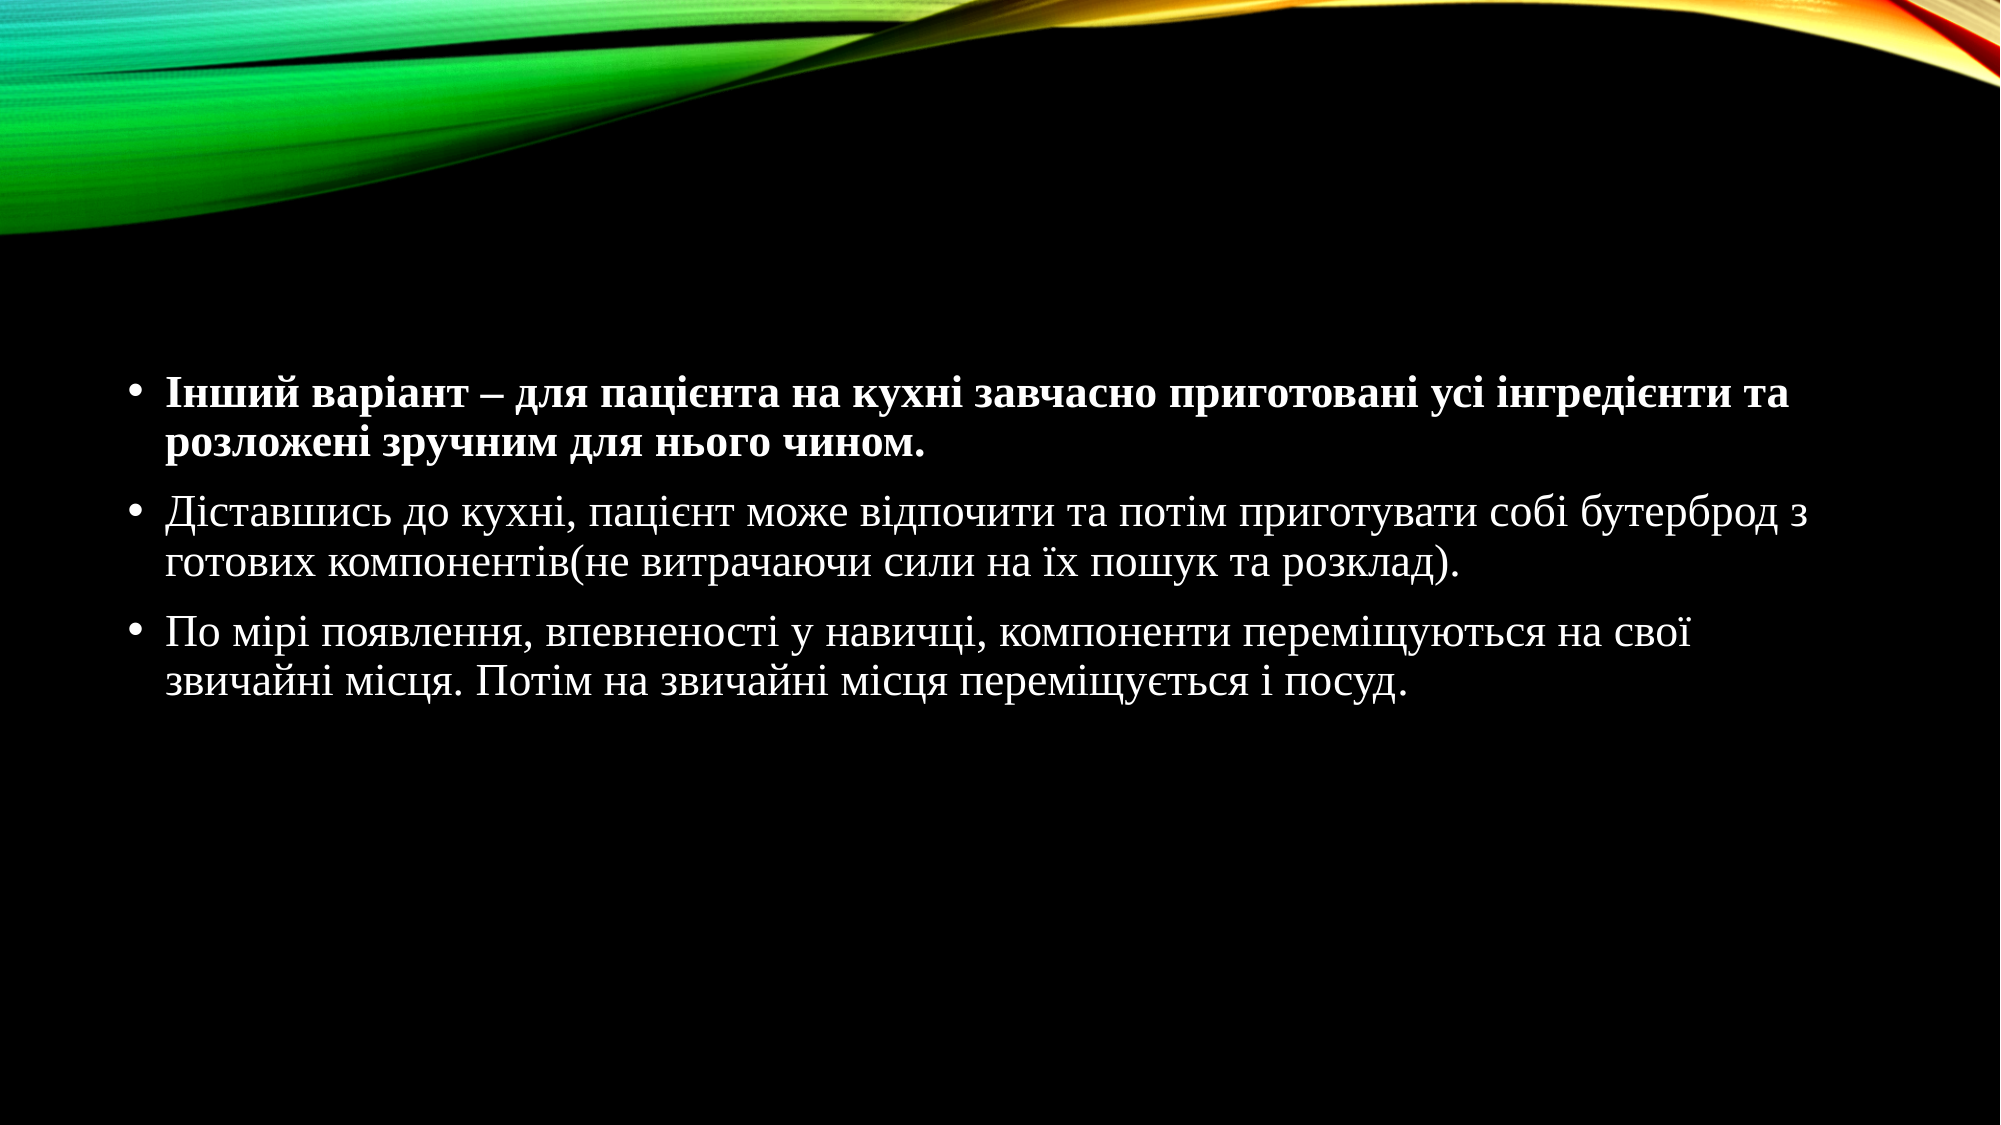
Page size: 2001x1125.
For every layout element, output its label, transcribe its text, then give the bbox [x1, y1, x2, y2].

list Інший варіант – для пацієнта на кухні завчасно приготовані усі інгредієнти та розложені зручним для нього чином. Діставшись до кухні, пацієнт може відпочити та потім приготувати собі бутерброд з готових компонентів(не витрачаючи сили на їх пошук та розклад). По мірі появлення, впевненості у навичці, компоненти переміщуються на свої звичайні місця. Потім на звичайні місця переміщується і посуд. [112, 360, 1888, 1021]
picture [0, 0, 2000, 237]
